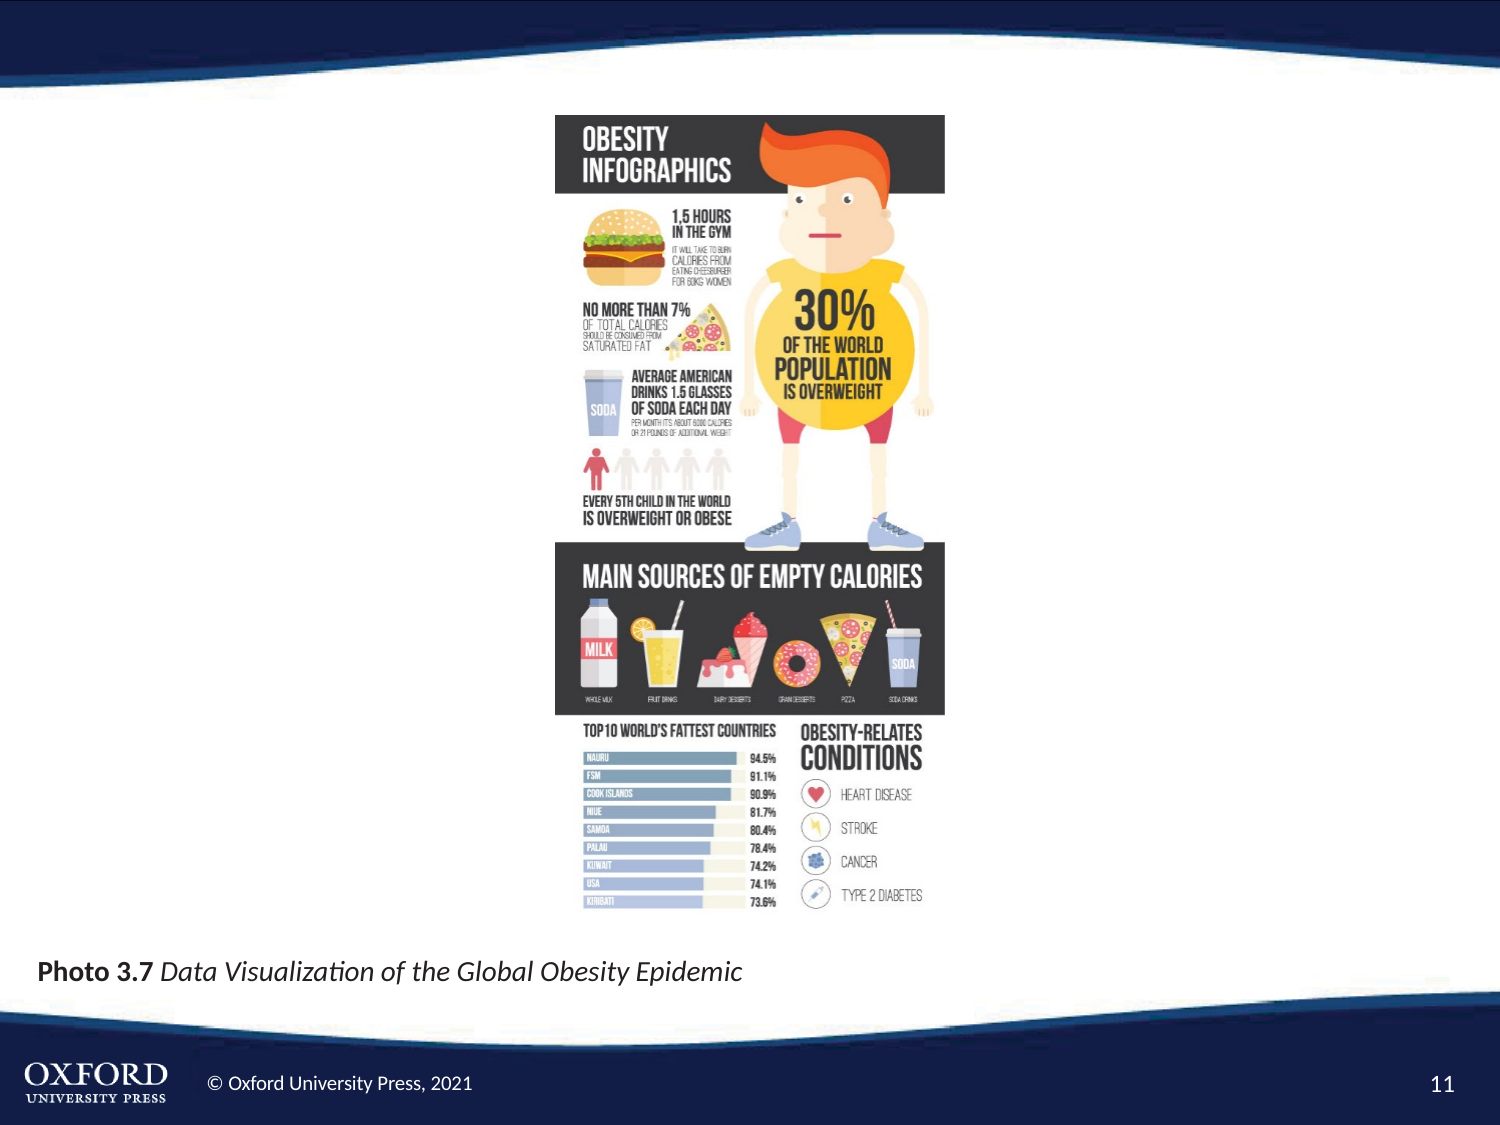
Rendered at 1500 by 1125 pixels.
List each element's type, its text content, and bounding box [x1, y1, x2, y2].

footer © Oxford University Press, 2021 [204, 1072, 479, 1125]
slide_number 11 [1423, 1071, 1469, 1125]
title Photo 3.7 Data Visualization of the Global Obesity Epidemic [37, 952, 1463, 988]
picture [0, 0, 1500, 1125]
